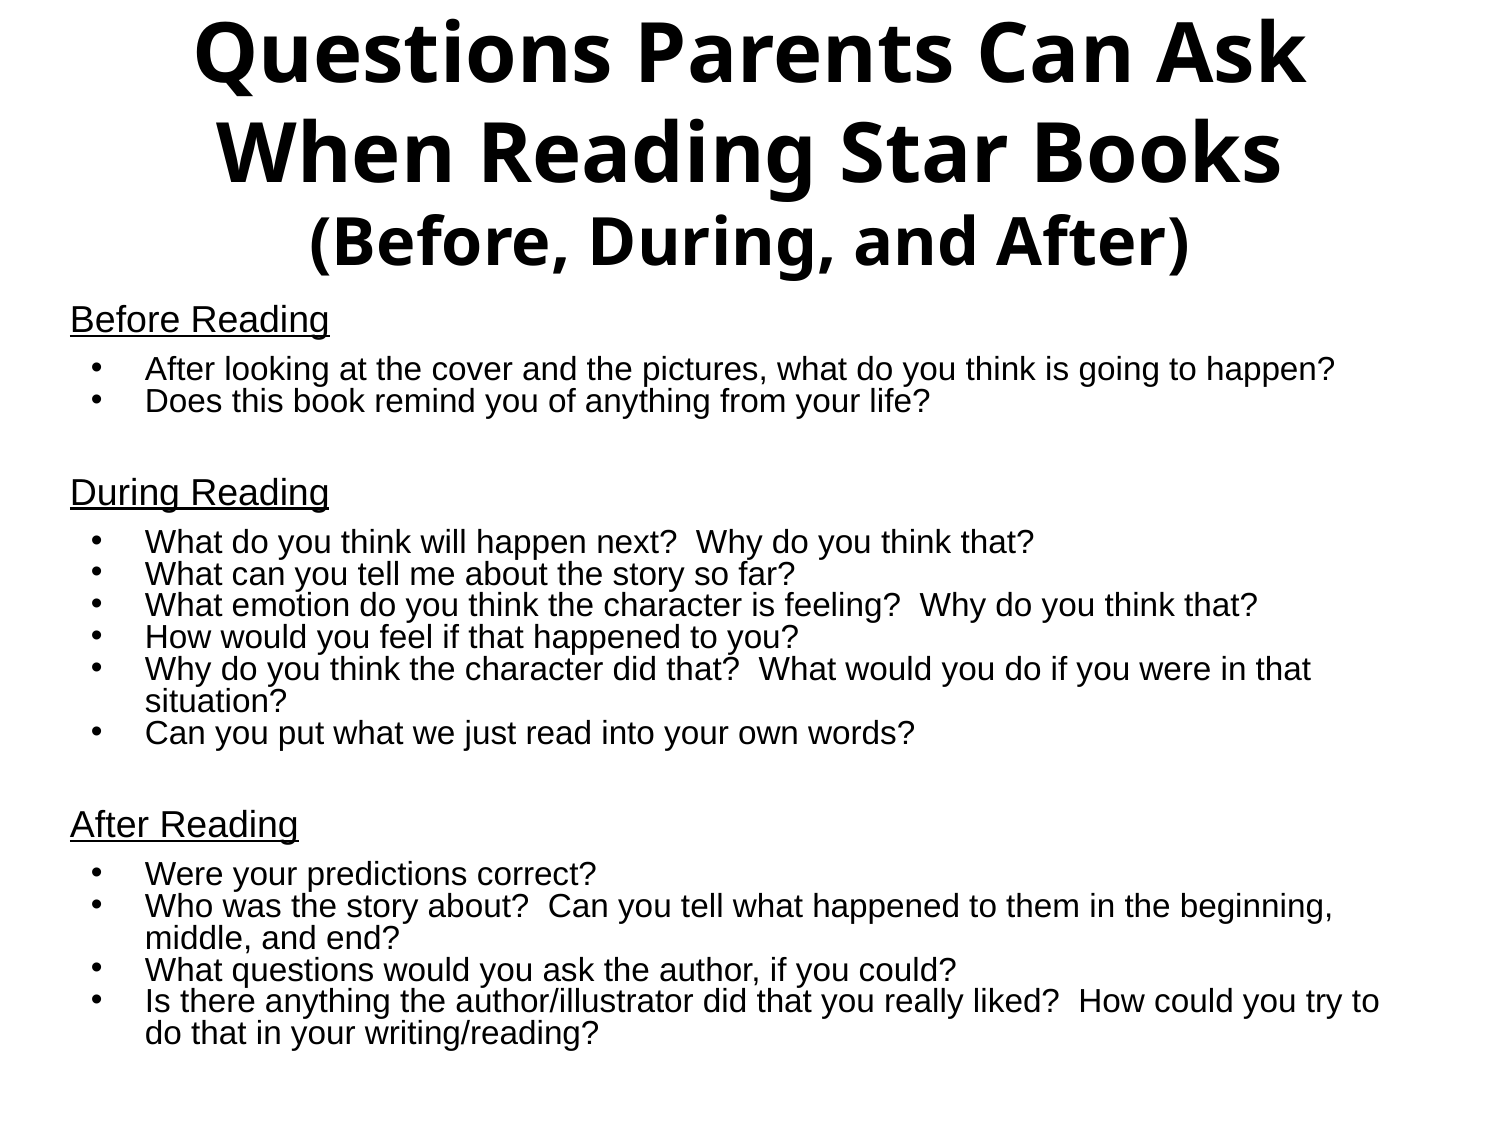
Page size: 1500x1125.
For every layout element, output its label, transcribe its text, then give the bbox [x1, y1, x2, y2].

list Before Reading After looking at the cover and the pictures, what do you think is going to happen? Does this book remind you of anything from your life? During Reading What do you think will happen next? Why do you think that? What can you tell me about the story so far? What emotion do you think the character is feeling? Why do you think that? How would you feel if that happened to you? Why do you think the character did that? What would you do if you were in that situation? Can you put what we just read into your own words? After Reading Were your predictions correct? Who was the story about? Can you tell what happened to them in the beginning, middle, and end? What questions would you ask the author, if you could? Is there anything the author/illustrator did that you really liked? How could you try to do that in your writing/reading? [54, 296, 1405, 1117]
title Questions Parents Can Ask When Reading Star Books (Before, During, and After) [75, 45, 1425, 233]
